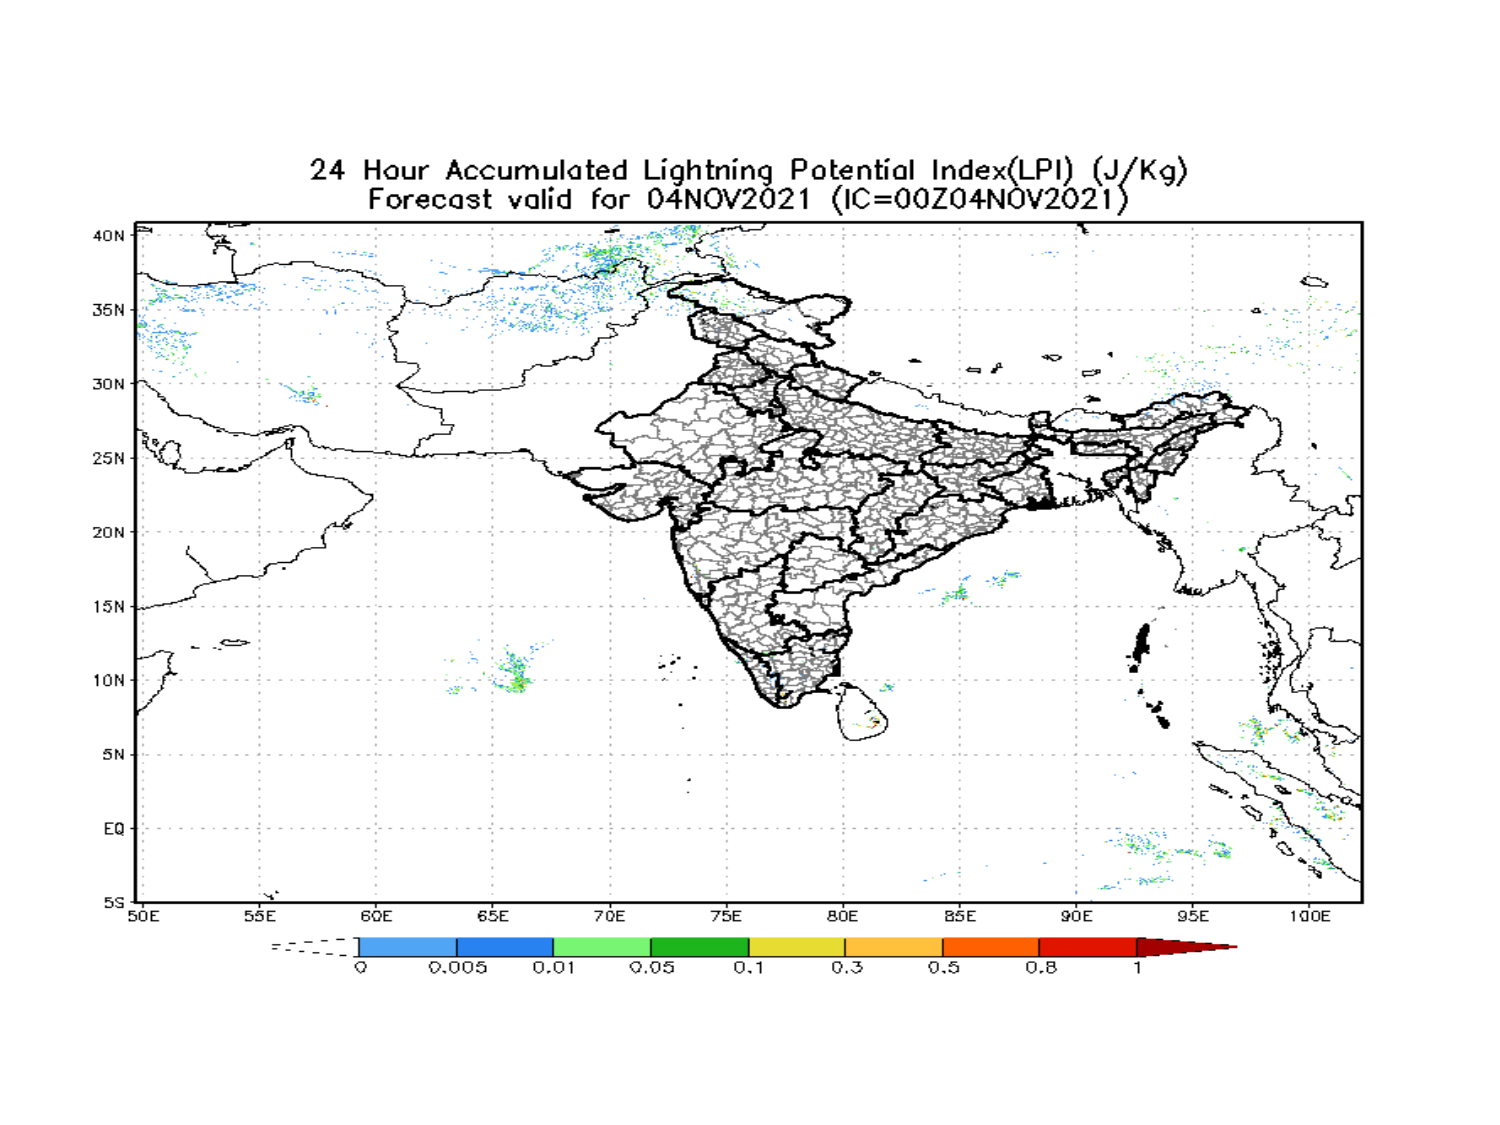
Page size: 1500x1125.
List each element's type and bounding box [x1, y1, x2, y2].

picture [74, 149, 1426, 976]
